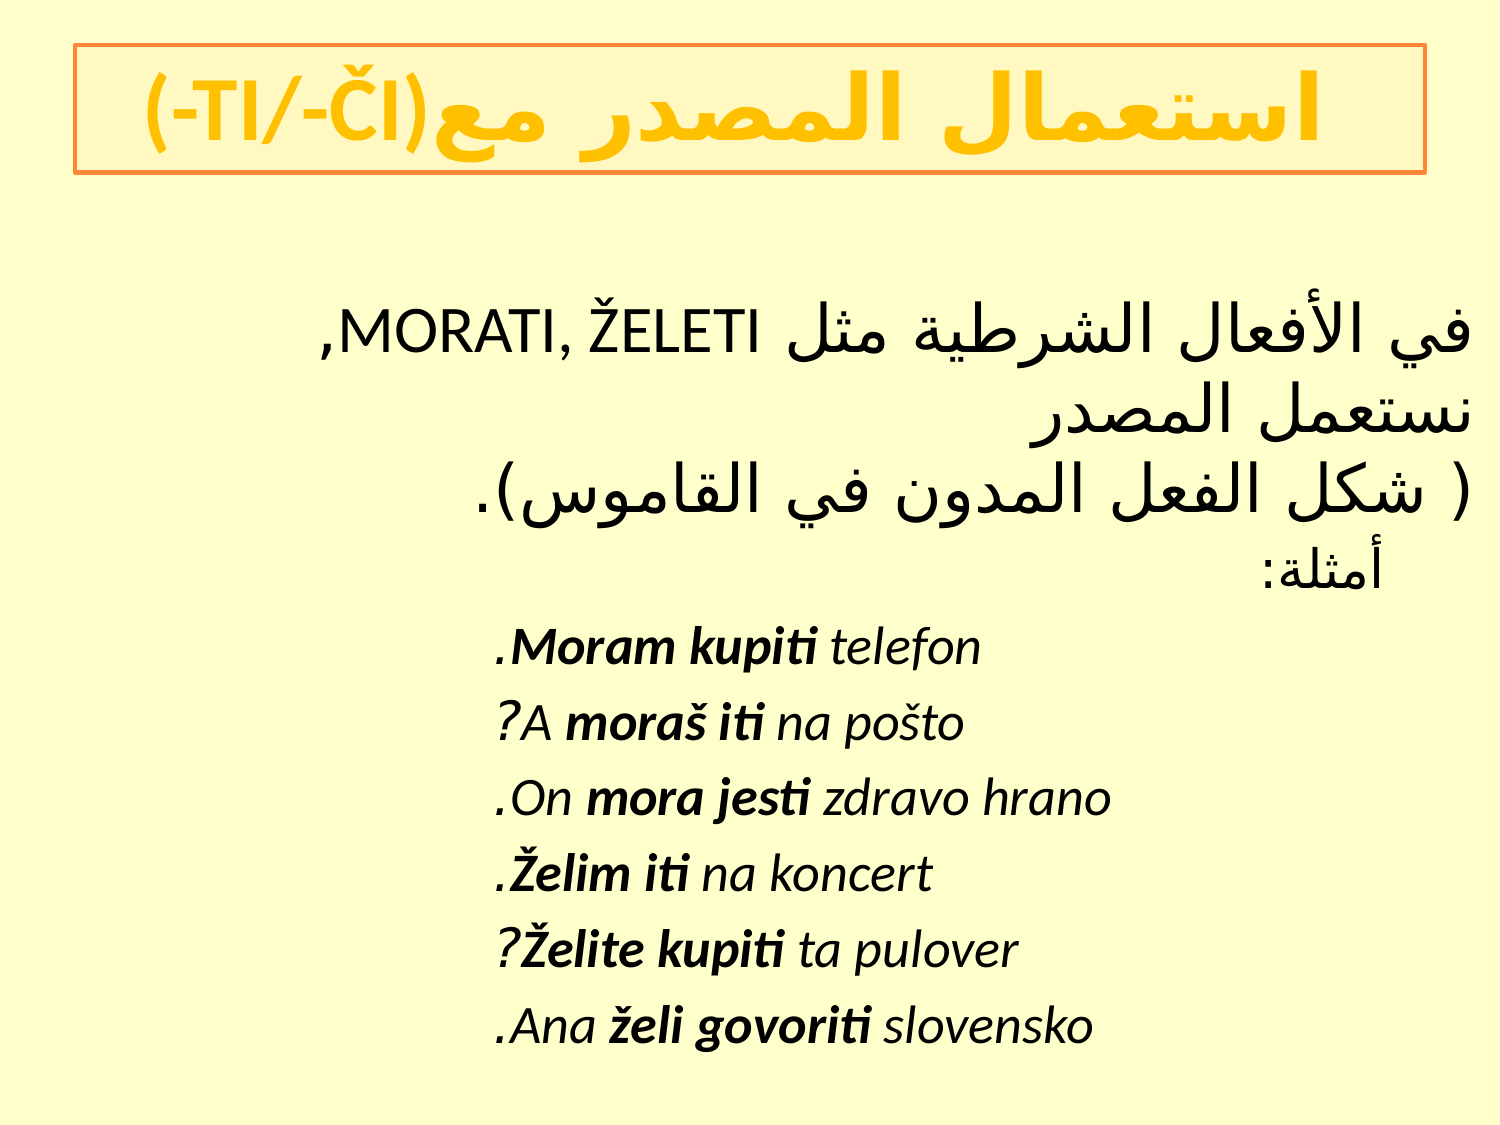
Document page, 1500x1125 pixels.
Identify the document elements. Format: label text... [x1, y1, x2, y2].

text_box أمثلة: Moram kupiti telefon. A moraš iti na pošto? On mora jesti zdravo hrano. Želim iti na koncert. Želite kupiti ta pulover? Ana želi govoriti slovensko. [478, 527, 1400, 1062]
text_box في الأفعال الشرطية مثل MORATI, ŽELETI, نستعمل المصدر ( شكل الفعل المدون في القاموس). [74, 278, 1491, 534]
text_box (-TI/-ČI)استعمال المصدر مع [75, 45, 1425, 173]
